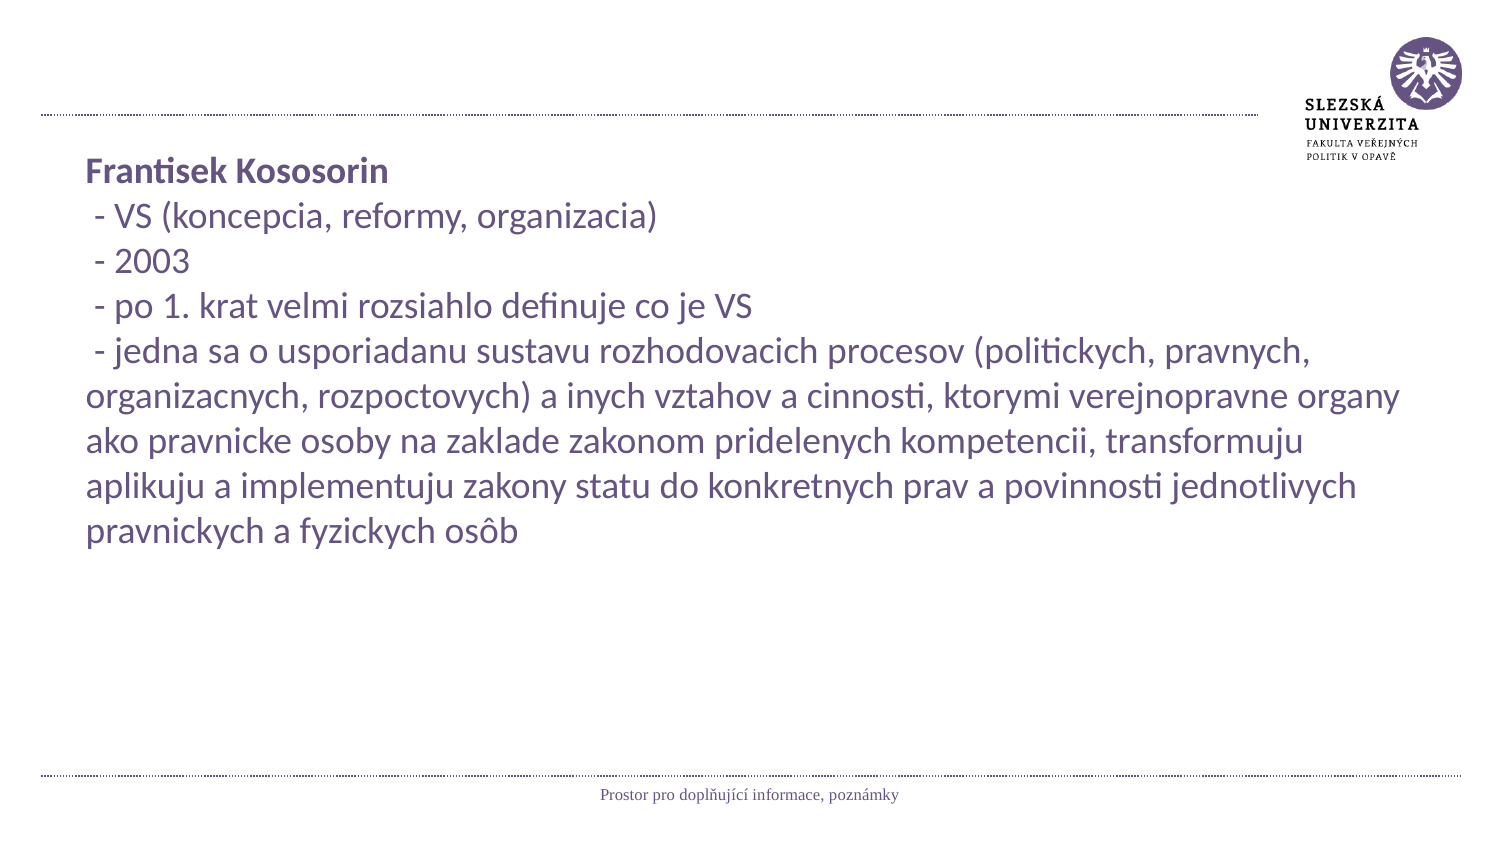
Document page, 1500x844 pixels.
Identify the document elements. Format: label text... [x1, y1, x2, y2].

list Frantisek Kososorin - VS (koncepcia, reformy, organizacia) - 2003 - po 1. krat velmi rozsiahlo definuje co je VS - jedna sa o usporiadanu sustavu rozhodovacich procesov (politickych, pravnych, organizacnych, rozpoctovych) a inych vztahov a cinnosti, ktorymi verejnopravne organy ako pravnicke osoby na zaklade zakonom pridelenych kompetencii, transformuju aplikuju a implementuju zakony statu do konkretnych prav a povinnosti jednotlivych pravnickych a fyzickych osôb [70, 138, 1430, 647]
picture [1305, 37, 1462, 160]
text_box Prostor pro doplňující informace, poznámky [442, 776, 1058, 811]
